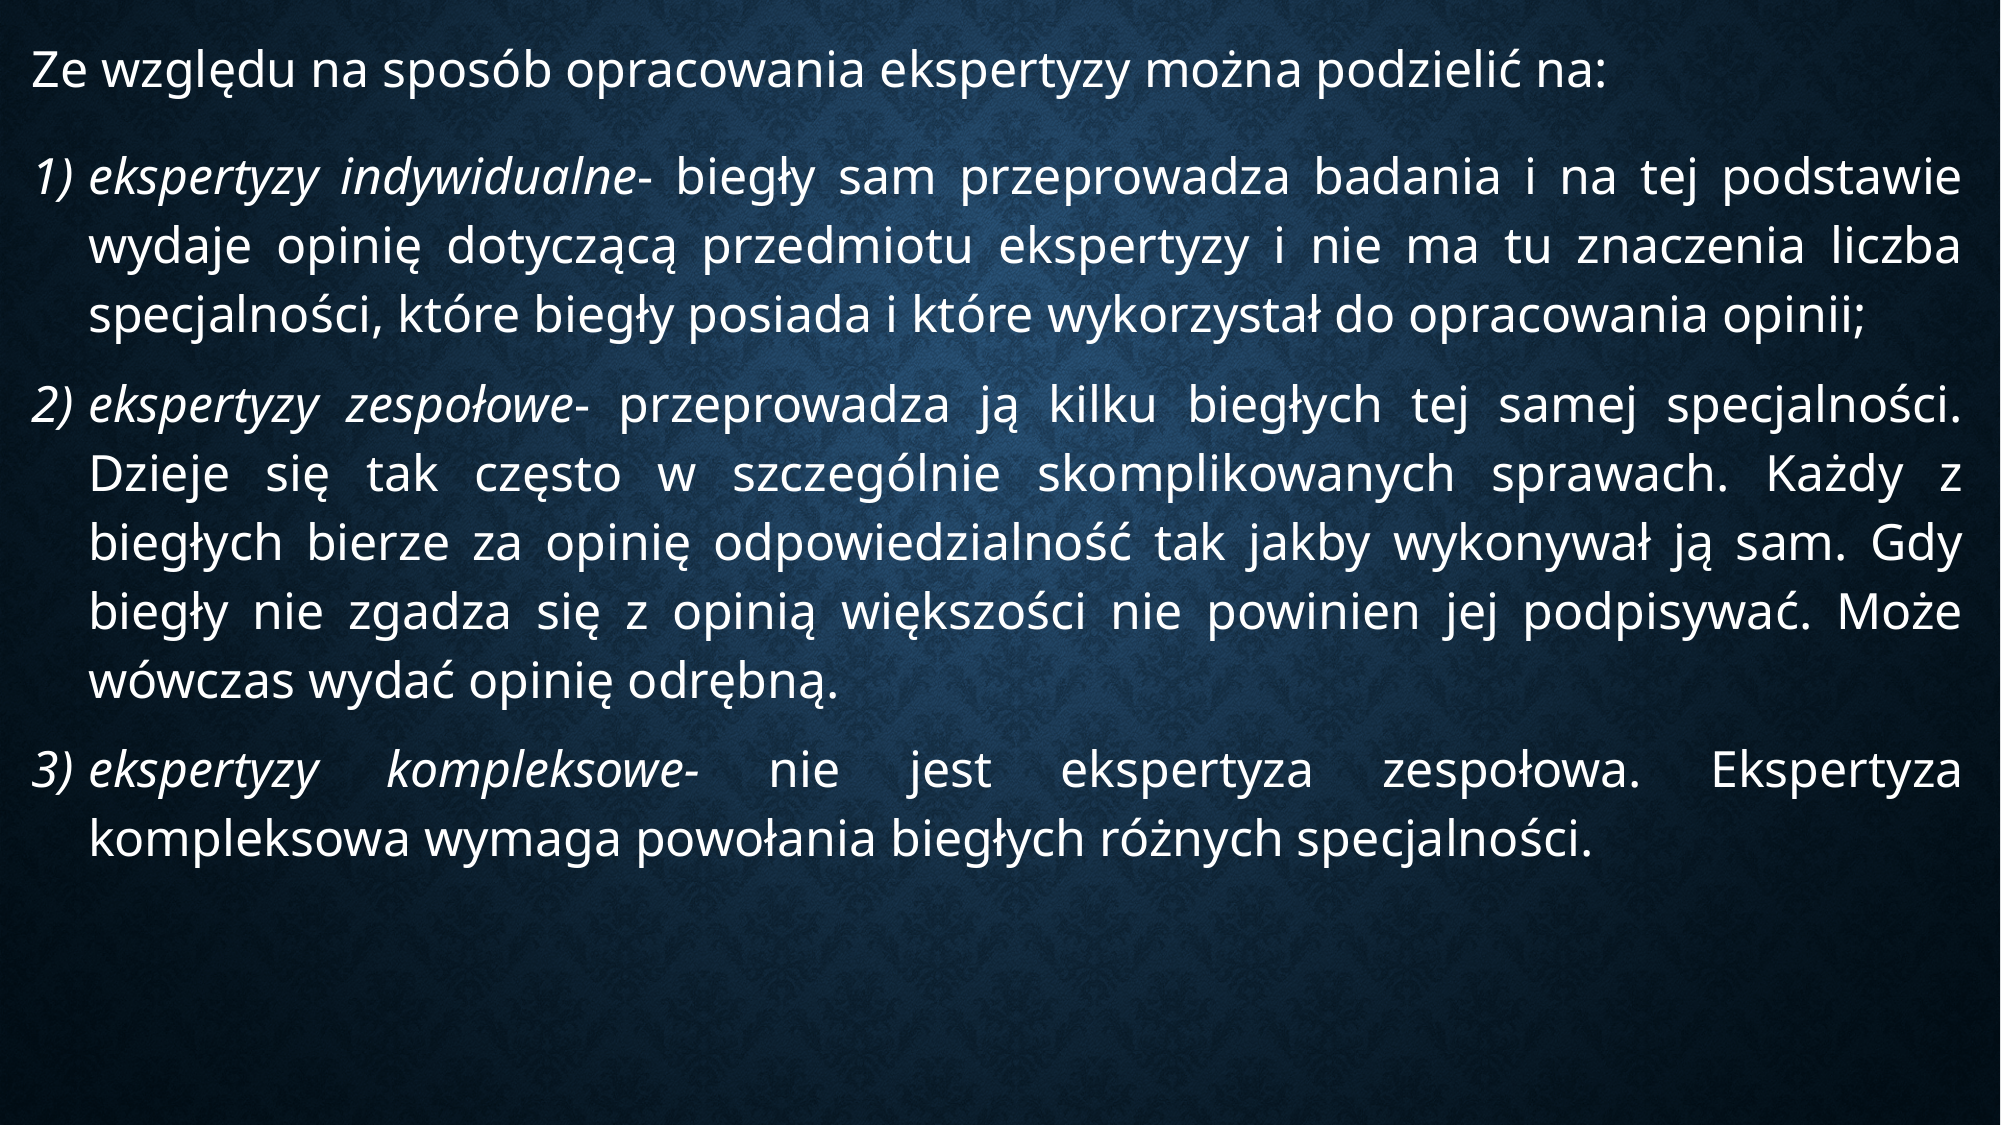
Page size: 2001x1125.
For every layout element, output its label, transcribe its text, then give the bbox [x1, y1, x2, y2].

list Ze względu na sposób opracowania ekspertyzy można podzielić na: ekspertyzy indywidualne- biegły sam przeprowadza badania i na tej podstawie wydaje opinię dotyczącą przedmiotu ekspertyzy i nie ma tu znaczenia liczba specjalności, które biegły posiada i które wykorzystał do opracowania opinii; ekspertyzy zespołowe- przeprowadza ją kilku biegłych tej samej specjalności. Dzieje się tak często w szczególnie skomplikowanych sprawach. Każdy z biegłych bierze za opinię odpowiedzialność tak jakby wykonywał ją sam. Gdy biegły nie zgadza się z opinią większości nie powinien jej podpisywać. Może wówczas wydać opinię odrębną. ekspertyzy kompleksowe- nie jest ekspertyza zespołowa. Ekspertyza kompleksowa wymaga powołania biegłych różnych specjalności. [16, 21, 1979, 1104]
